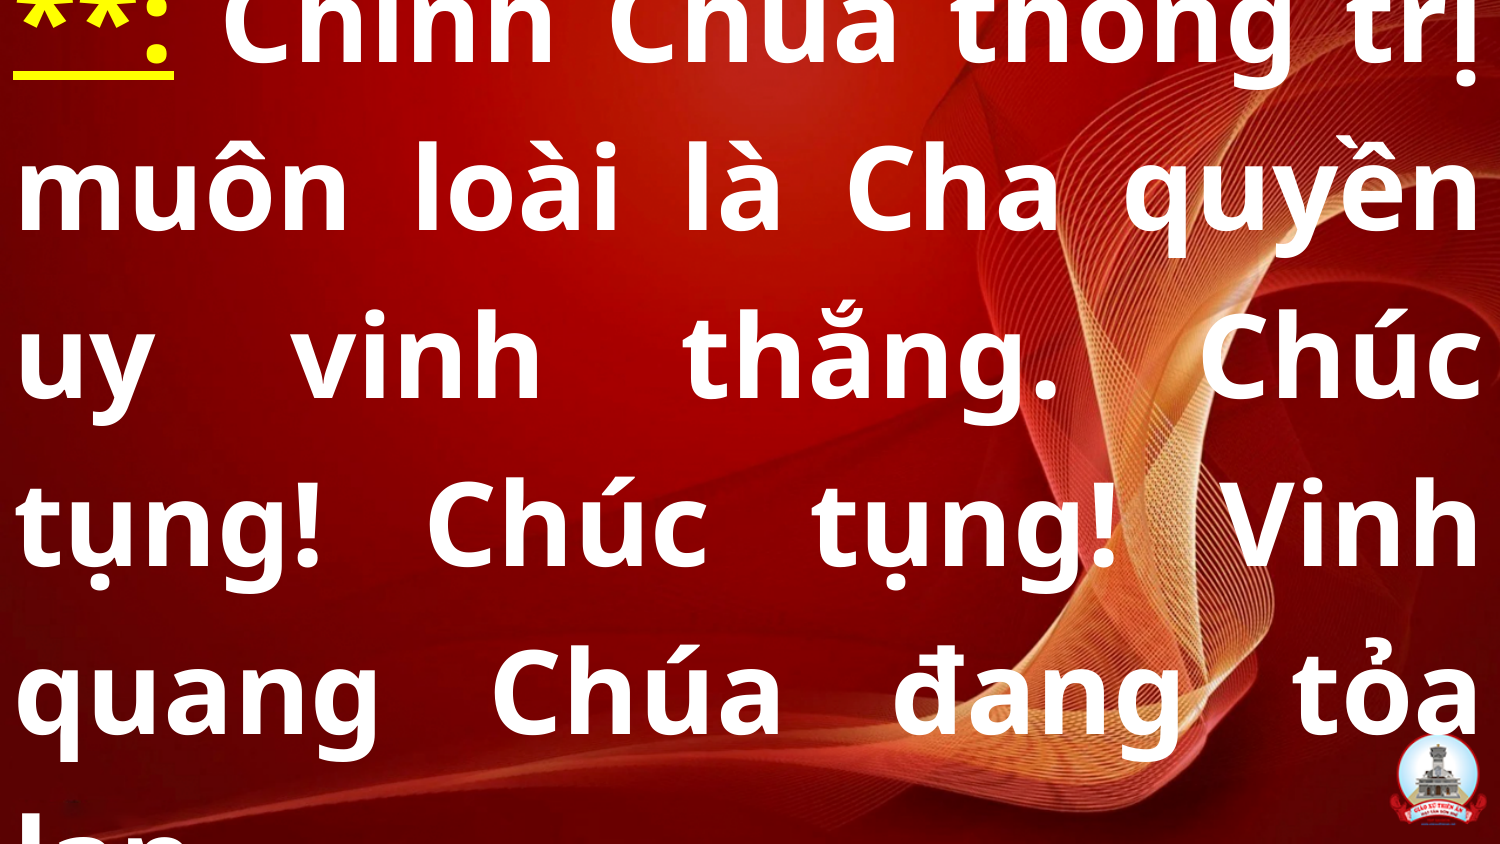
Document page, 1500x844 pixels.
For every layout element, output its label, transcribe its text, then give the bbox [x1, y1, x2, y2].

title **: Chính Chúa thống trị muôn loài là Cha quyền uy vinh thắng. Chúc tụng! Chúc tụng! Vinh quang Chúa đang tỏa lan. [0, 0, 1500, 844]
